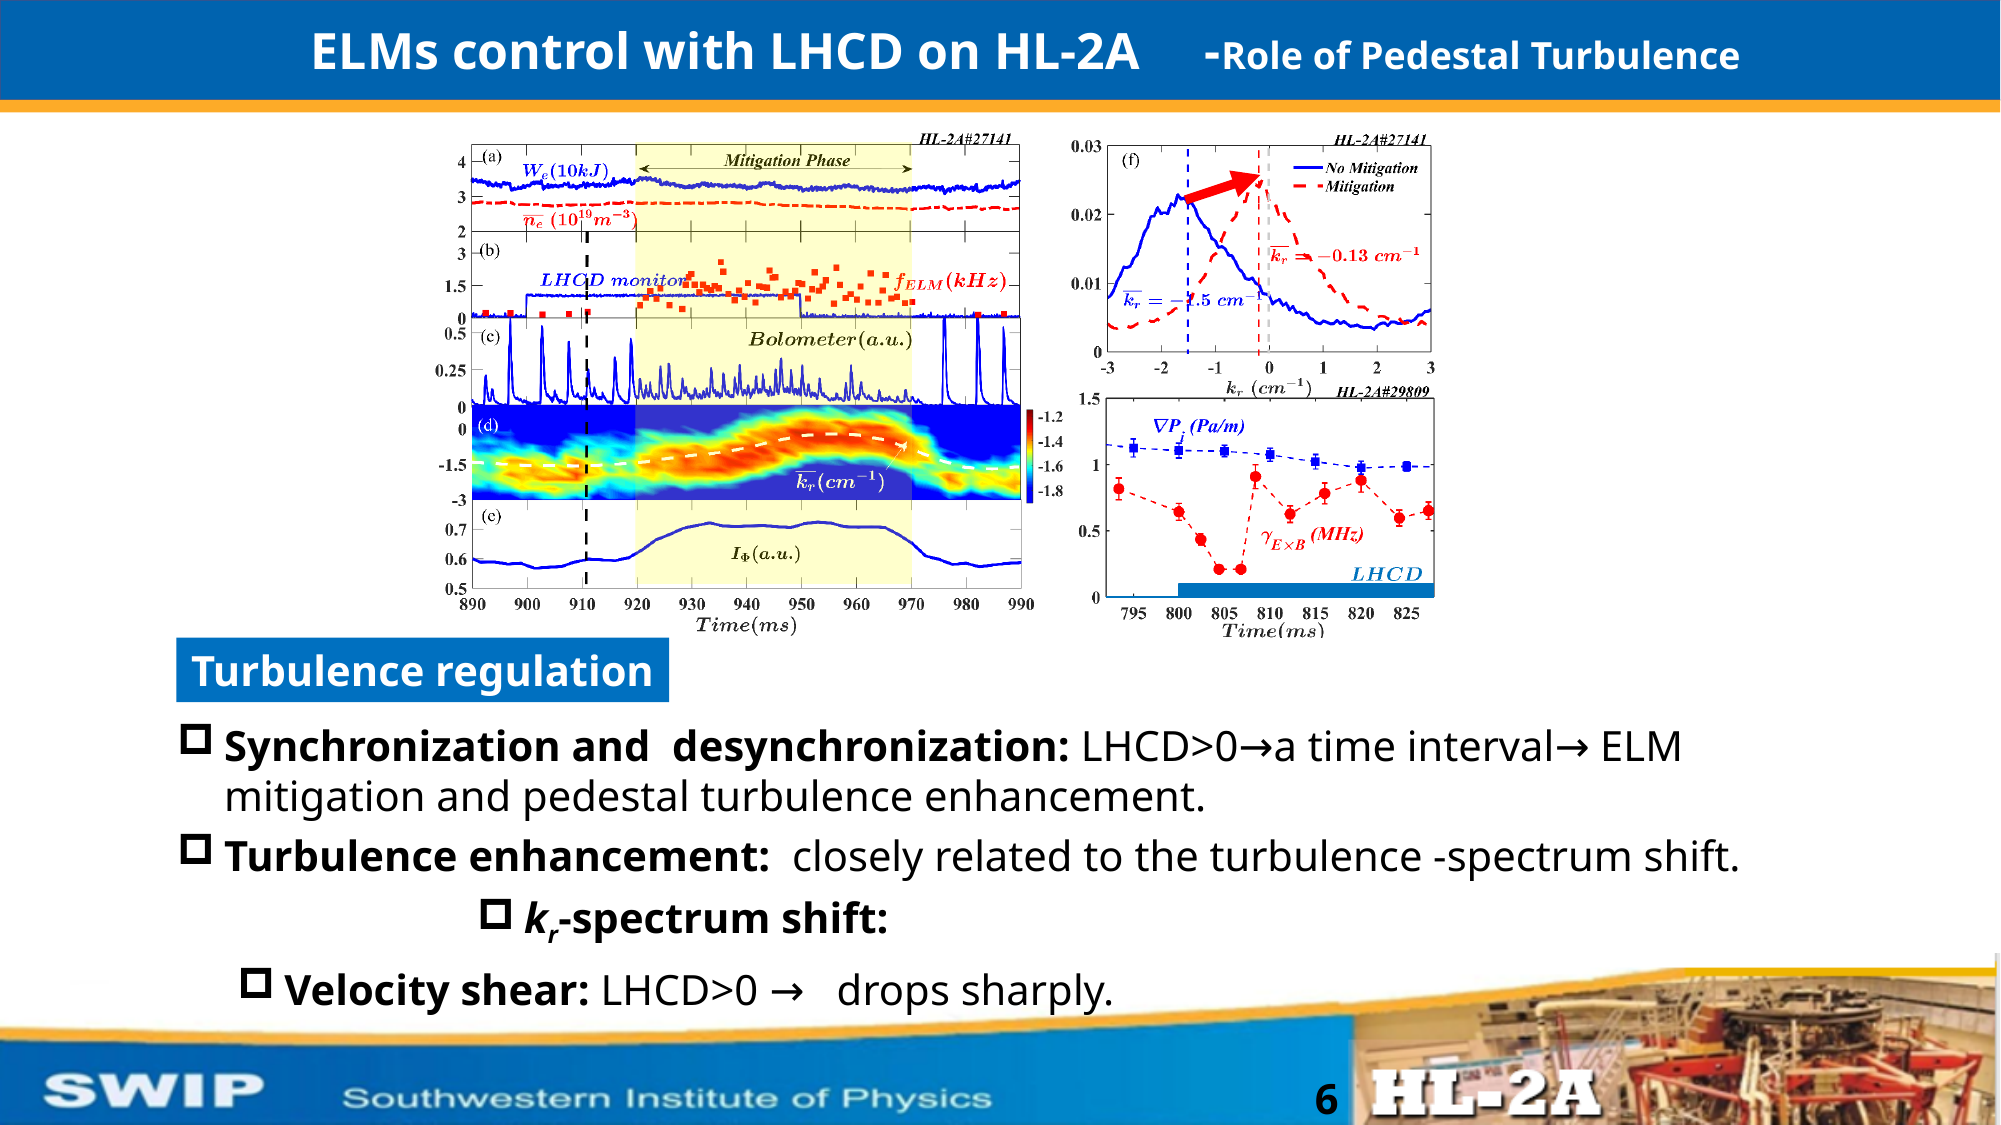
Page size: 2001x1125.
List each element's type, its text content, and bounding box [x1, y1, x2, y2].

text_box Synchronization and desynchronization: LHCD>0→a time interval→ ELM mitigation and pedestal turbulence enhancement. [162, 712, 1875, 828]
text_box Turbulence regulation [176, 637, 670, 703]
text_box ELMs control with LHCD on HL-2A -Role of Pedestal Turbulence [252, 11, 1800, 87]
slide_number 6 [1299, 1065, 1650, 1113]
picture [428, 124, 1450, 639]
picture [0, 953, 2001, 1125]
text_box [1185, 174, 1261, 200]
